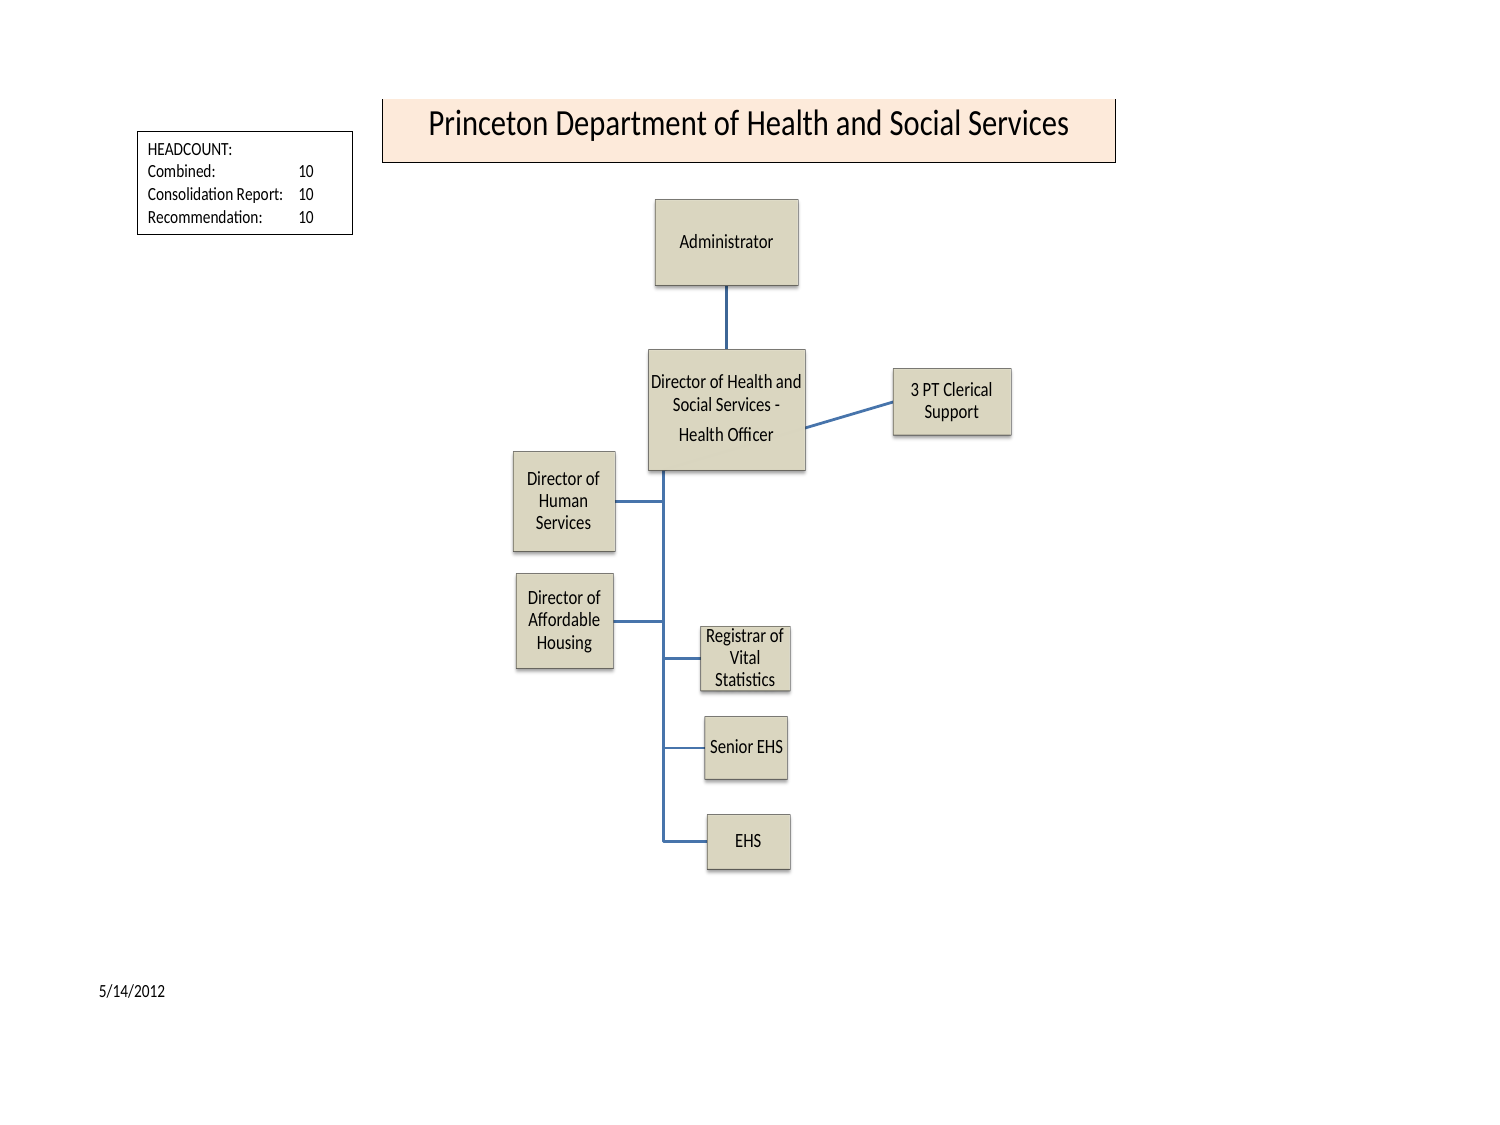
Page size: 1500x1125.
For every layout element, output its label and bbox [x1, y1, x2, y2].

text_box [98, 99, 1401, 1038]
